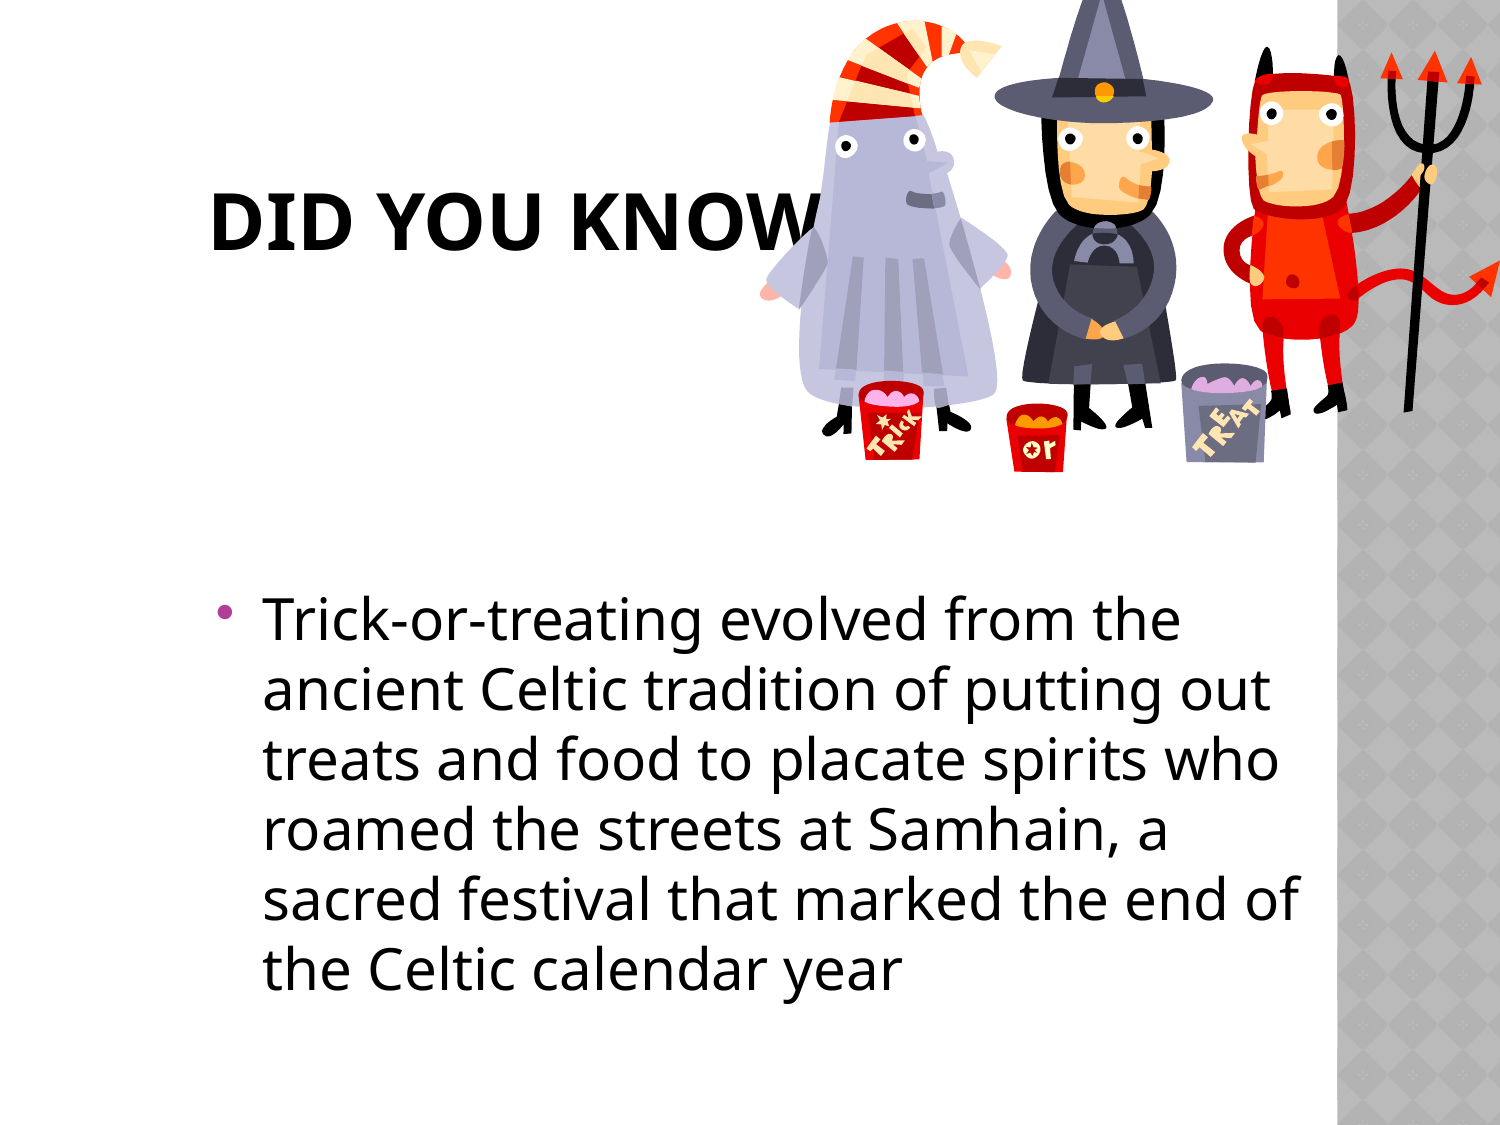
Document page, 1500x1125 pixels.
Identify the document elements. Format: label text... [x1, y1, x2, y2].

list Trick-or-treating evolved from the ancient Celtic tradition of putting out treats and food to placate spirits who roamed the streets at Samhain, a sacred festival that marked the end of the Celtic calendar year [203, 575, 1316, 1050]
picture [758, 0, 1500, 473]
title Did you know? [200, 93, 753, 267]
